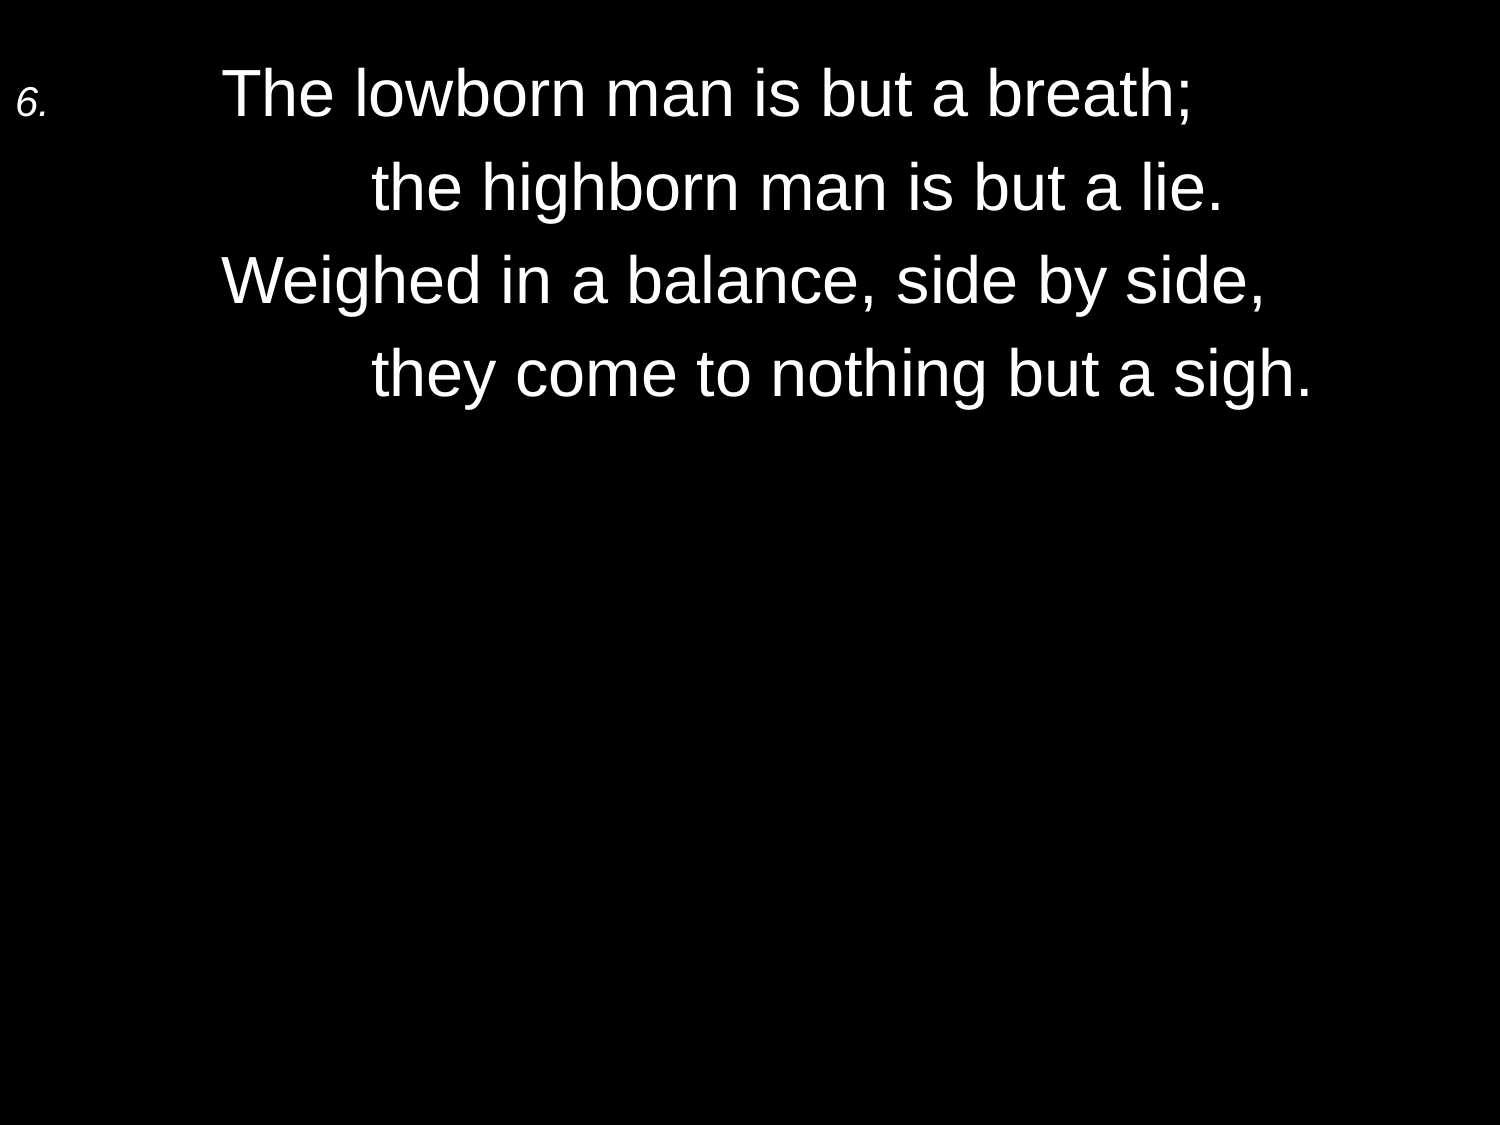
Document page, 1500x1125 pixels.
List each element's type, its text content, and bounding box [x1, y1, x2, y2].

list 6. The lowborn man is but a breath; the highborn man is but a lie. Weighed in a balance, side by side, they come to nothing but a sigh. [0, 42, 1500, 1047]
